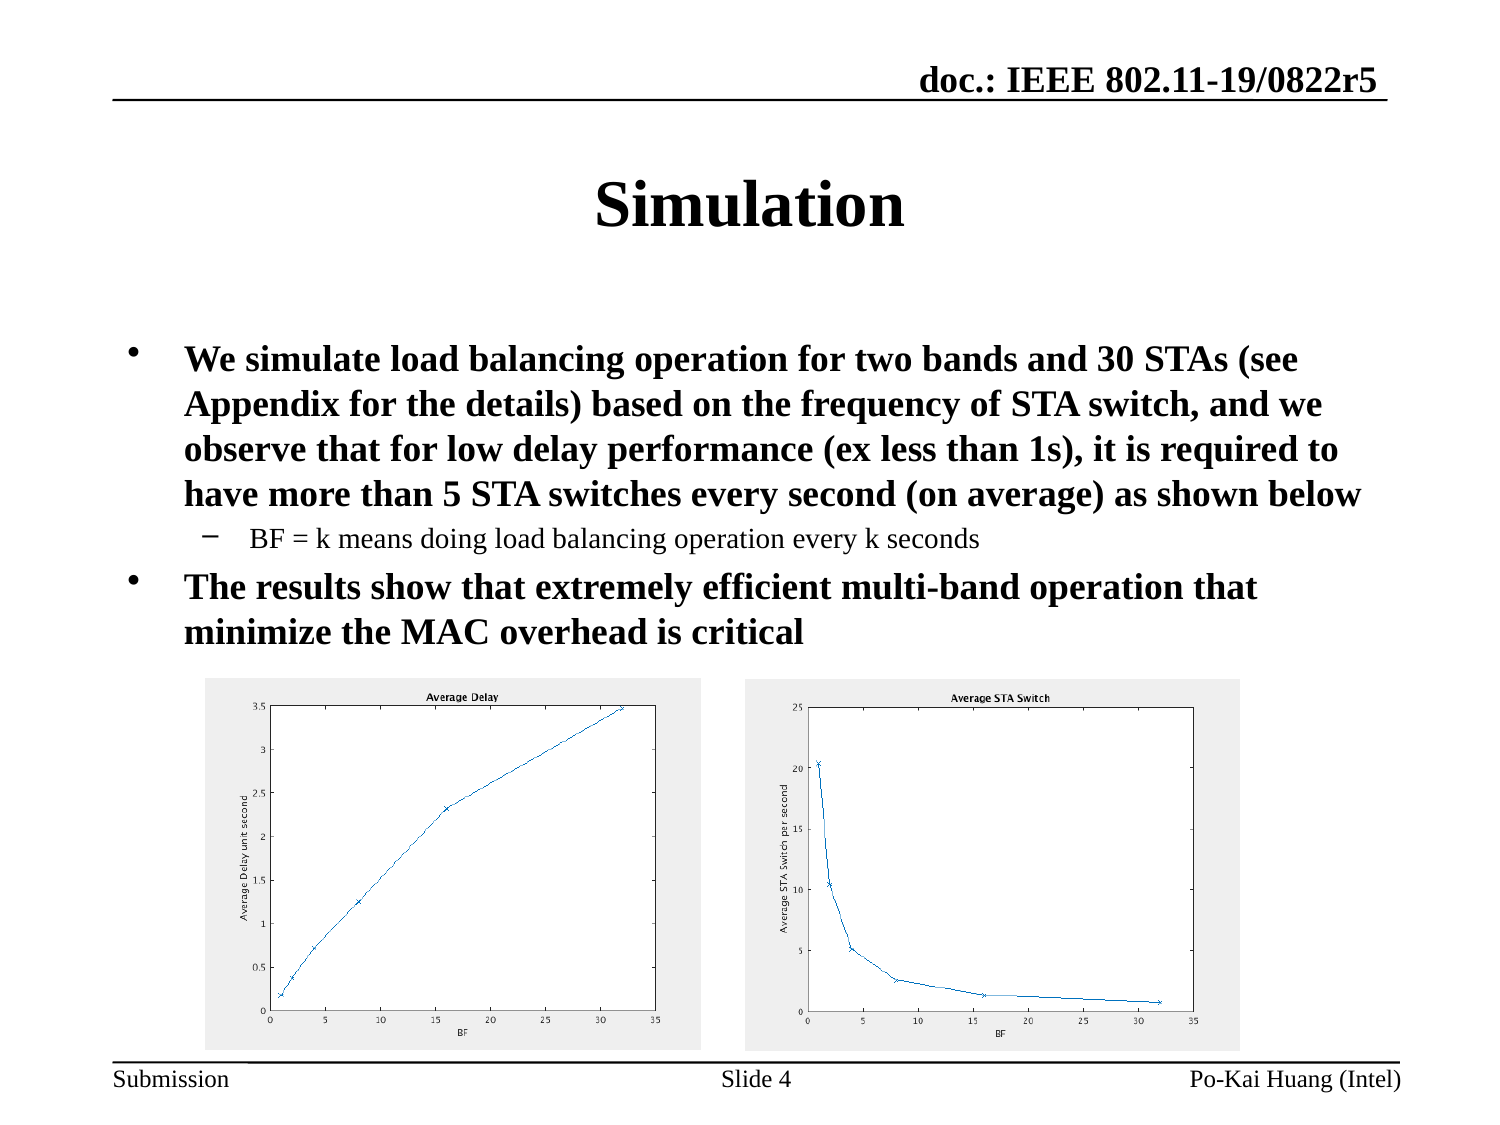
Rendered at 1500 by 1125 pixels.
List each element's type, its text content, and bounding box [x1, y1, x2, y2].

picture [745, 679, 1240, 1052]
title Simulation [112, 112, 1388, 288]
slide_number Slide 4 [712, 1061, 800, 1093]
list We simulate load balancing operation for two bands and 30 STAs (see Appendix for the details) based on the frequency of STA switch, and we observe that for low delay performance (ex less than 1s), it is required to have more than 5 STA switches every second (on average) as shown below BF = k means doing load balancing operation every k seconds The results show that extremely efficient multi-band operation that minimize the MAC overhead is critical [112, 326, 1388, 1002]
picture [205, 678, 702, 1051]
footer Po-Kai Huang (Intel) [1186, 1061, 1402, 1093]
